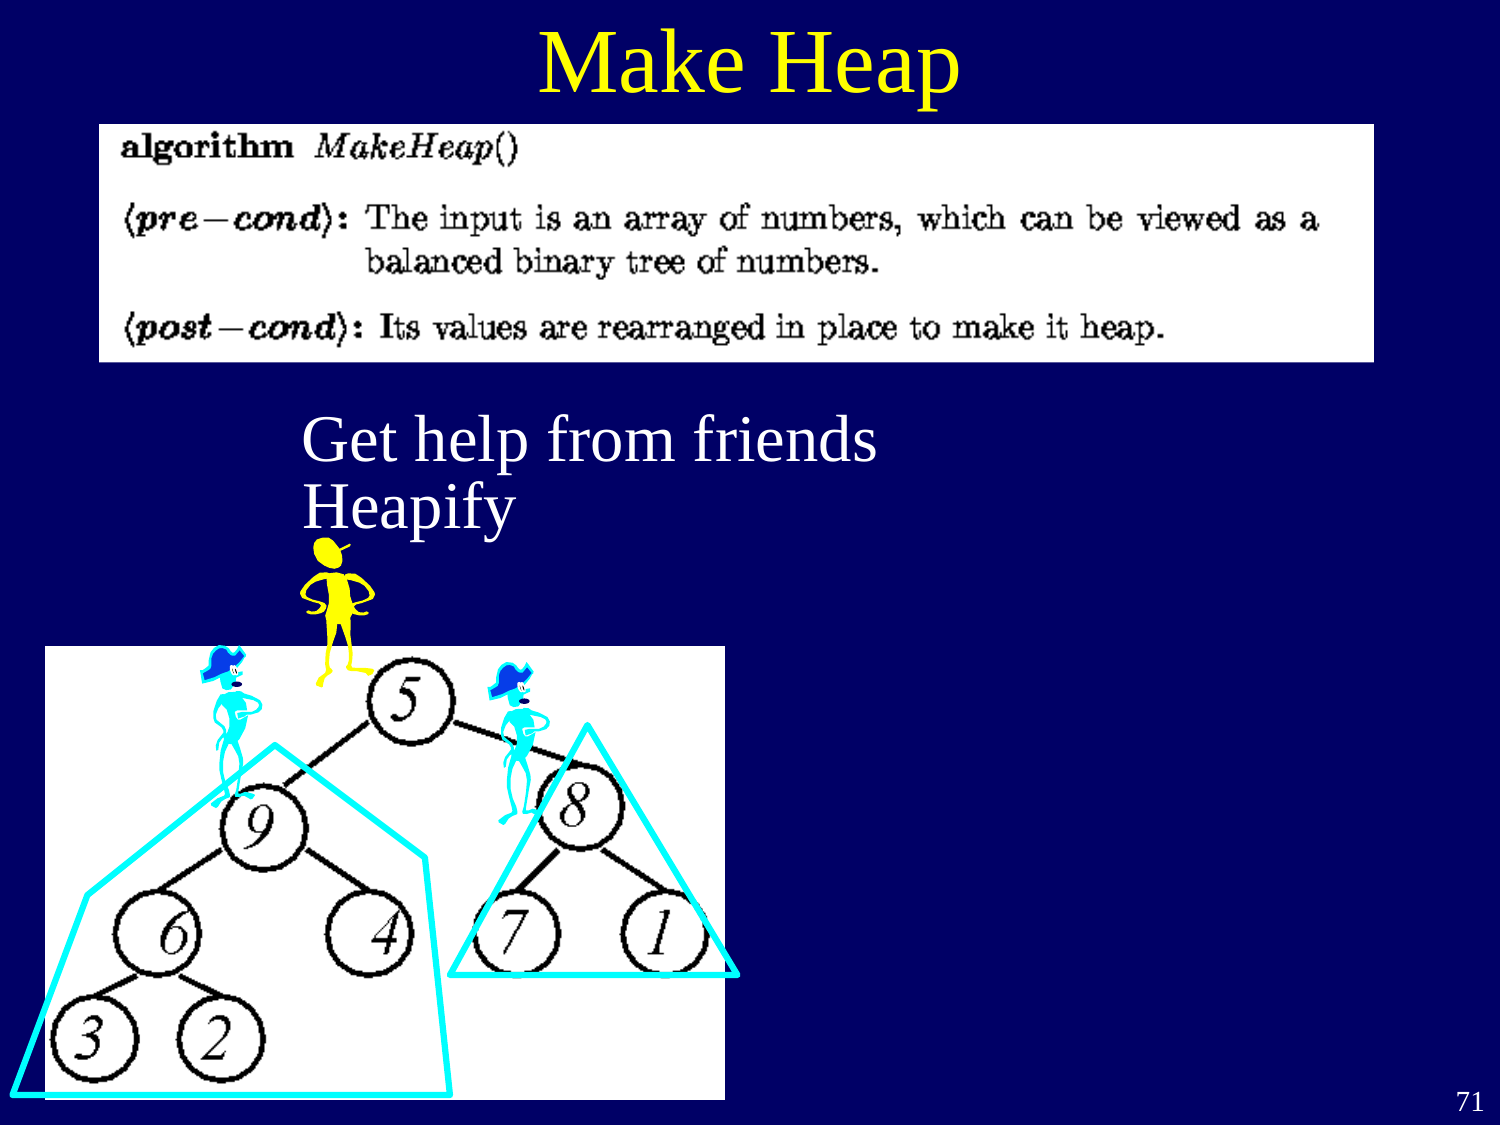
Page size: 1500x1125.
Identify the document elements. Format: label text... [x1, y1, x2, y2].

text_box Make Heap [112, 0, 1388, 123]
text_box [12, 644, 738, 1096]
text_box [74, 124, 1401, 638]
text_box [299, 537, 376, 643]
picture [45, 1096, 726, 1101]
